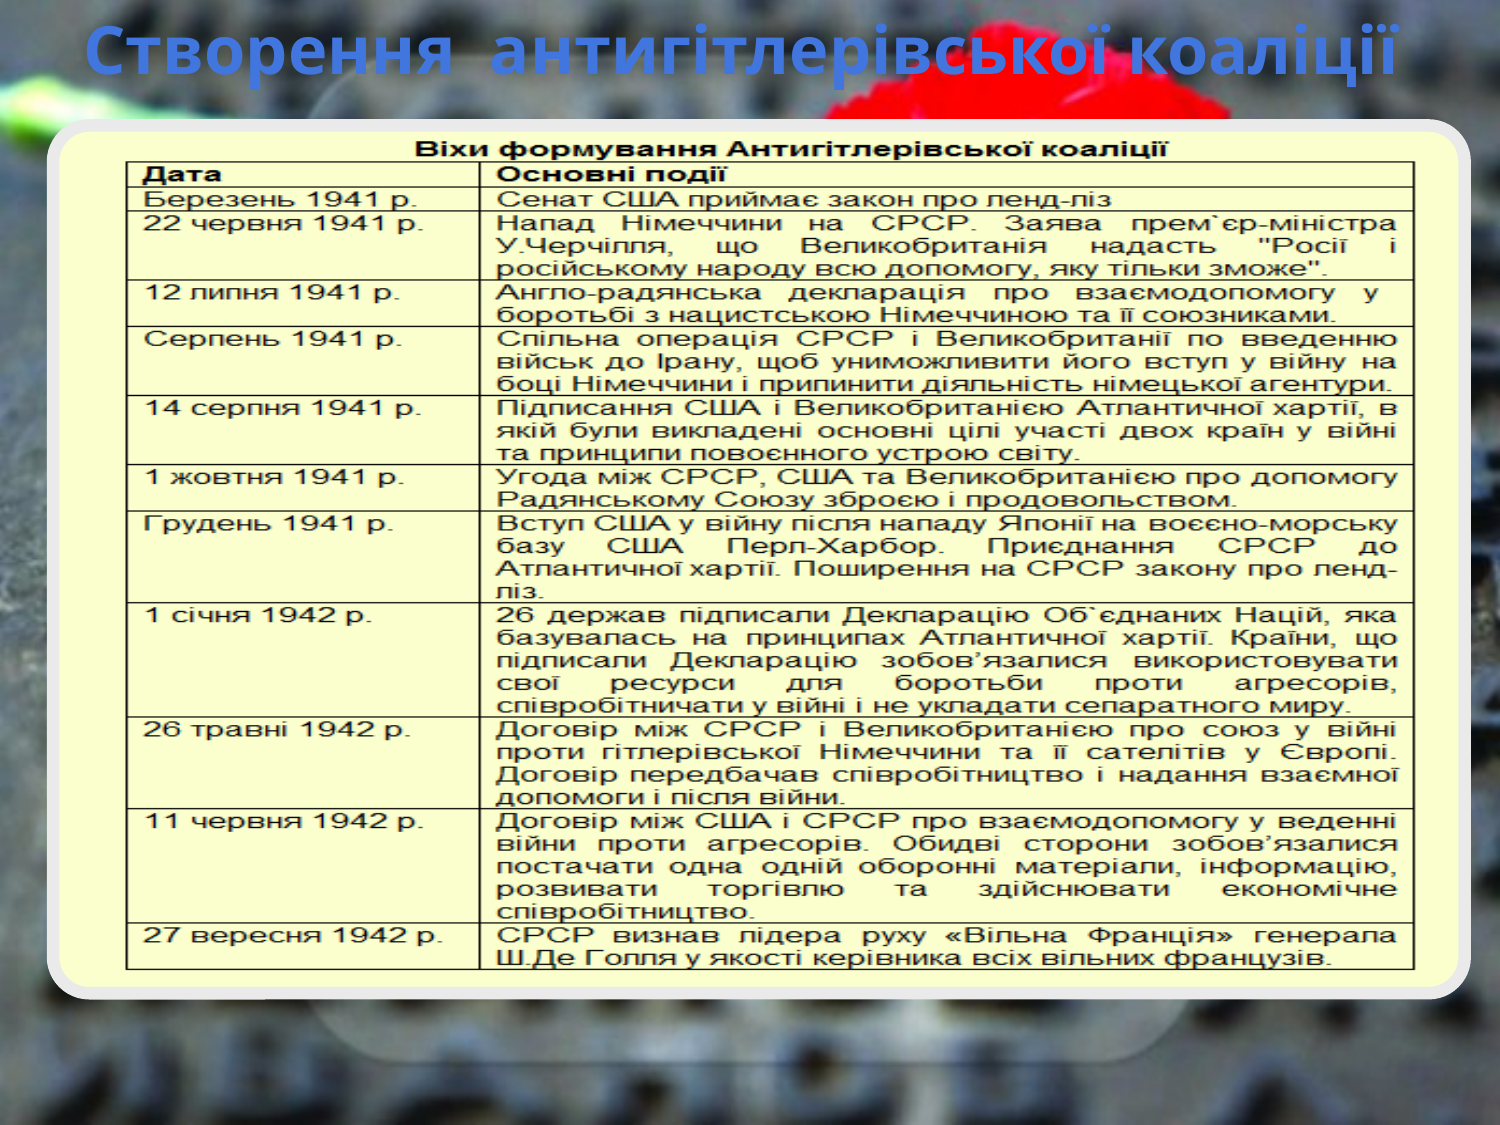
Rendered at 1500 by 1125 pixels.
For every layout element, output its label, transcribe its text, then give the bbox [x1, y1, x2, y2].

picture [0, 95, 1500, 1125]
text_box Створення антигітлерівської коаліції [0, 0, 1500, 95]
